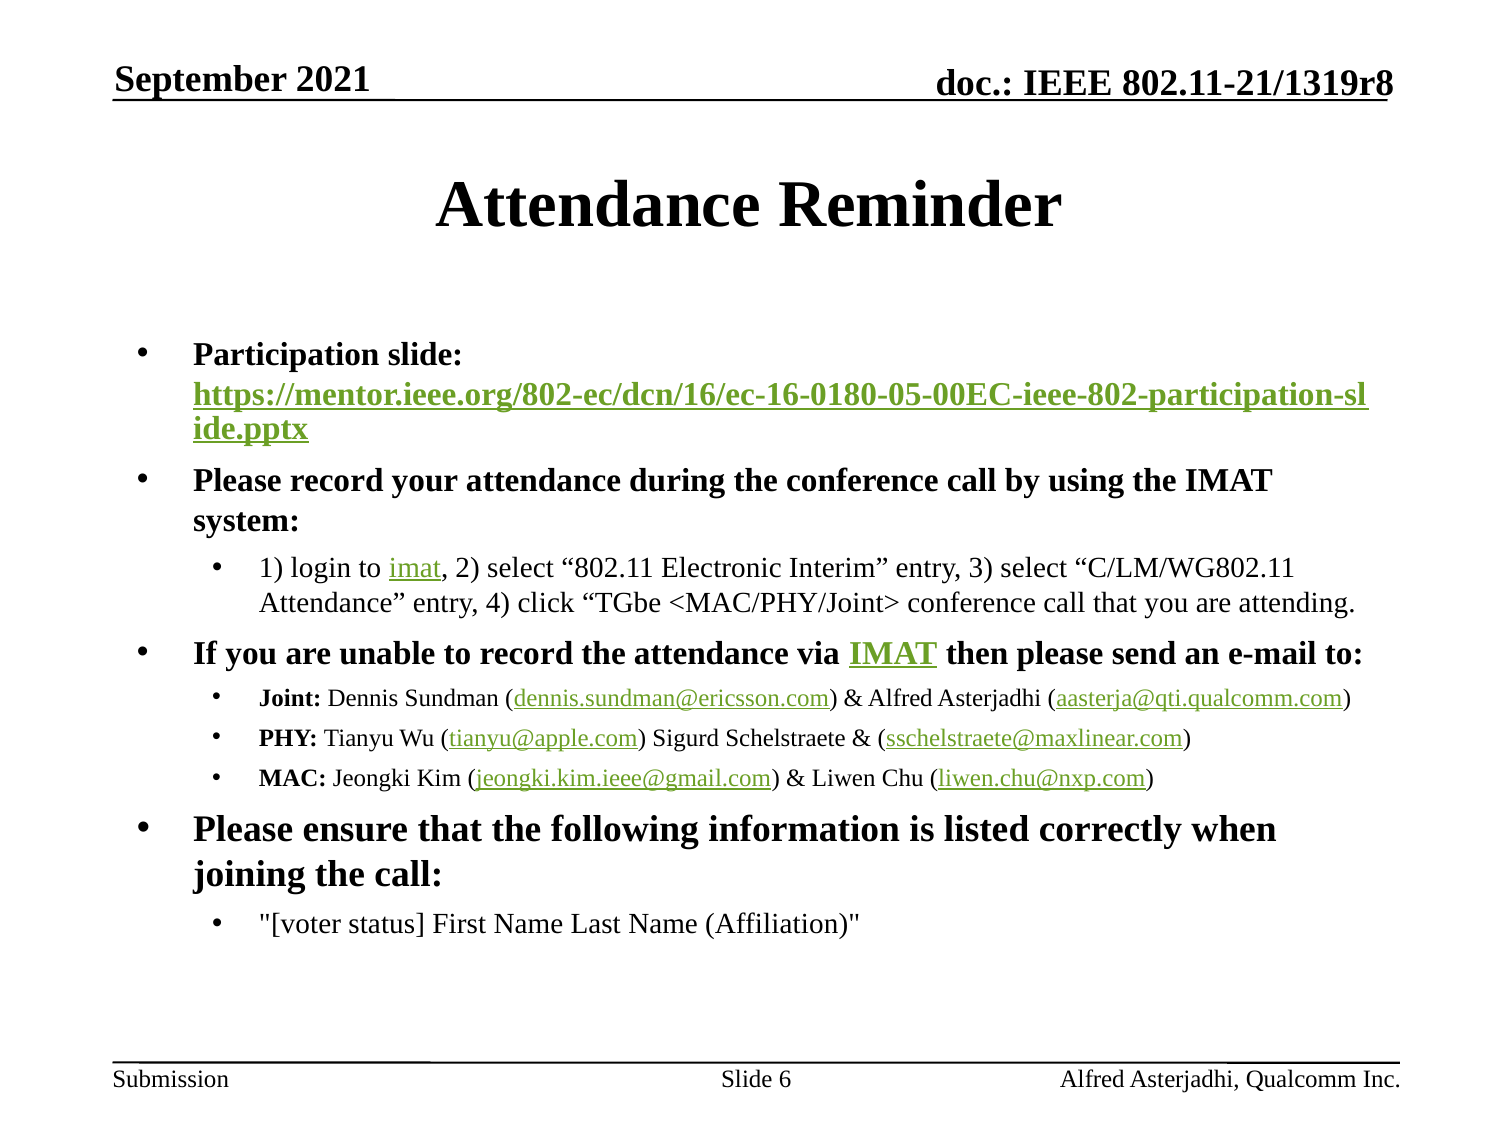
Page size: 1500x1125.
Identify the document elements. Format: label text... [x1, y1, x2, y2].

footer Alfred Asterjadhi, Qualcomm Inc. [878, 1061, 1402, 1093]
title Attendance Reminder [112, 112, 1388, 288]
list Participation slide: https://mentor.ieee.org/802-ec/dcn/16/ec-16-0180-05-00EC-ieee-802-participation-slide.pptx Please record your attendance during the conference call by using the IMAT system: 1) login to imat, 2) select “802.11 Electronic Interim” entry, 3) select “C/LM/WG802.11 Attendance” entry, 4) click “TGbe <MAC/PHY/Joint> conference call that you are attending. If you are unable to record the attendance via IMAT then please send an e-mail to: Joint: Dennis Sundman (dennis.sundman@ericsson.com) & Alfred Asterjadhi (aasterja@qti.qualcomm.com) PHY: Tianyu Wu (tianyu@apple.com) Sigurd Schelstraete & (sschelstraete@maxlinear.com) MAC: Jeongki Kim (jeongki.kim.ieee@gmail.com) & Liwen Chu (liwen.chu@nxp.com) Please ensure that the following information is listed correctly when joining the call: "[voter status] First Name Last Name (Affiliation)" [112, 324, 1388, 1063]
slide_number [114, 54, 423, 100]
slide_number Slide 6 [712, 1061, 800, 1123]
